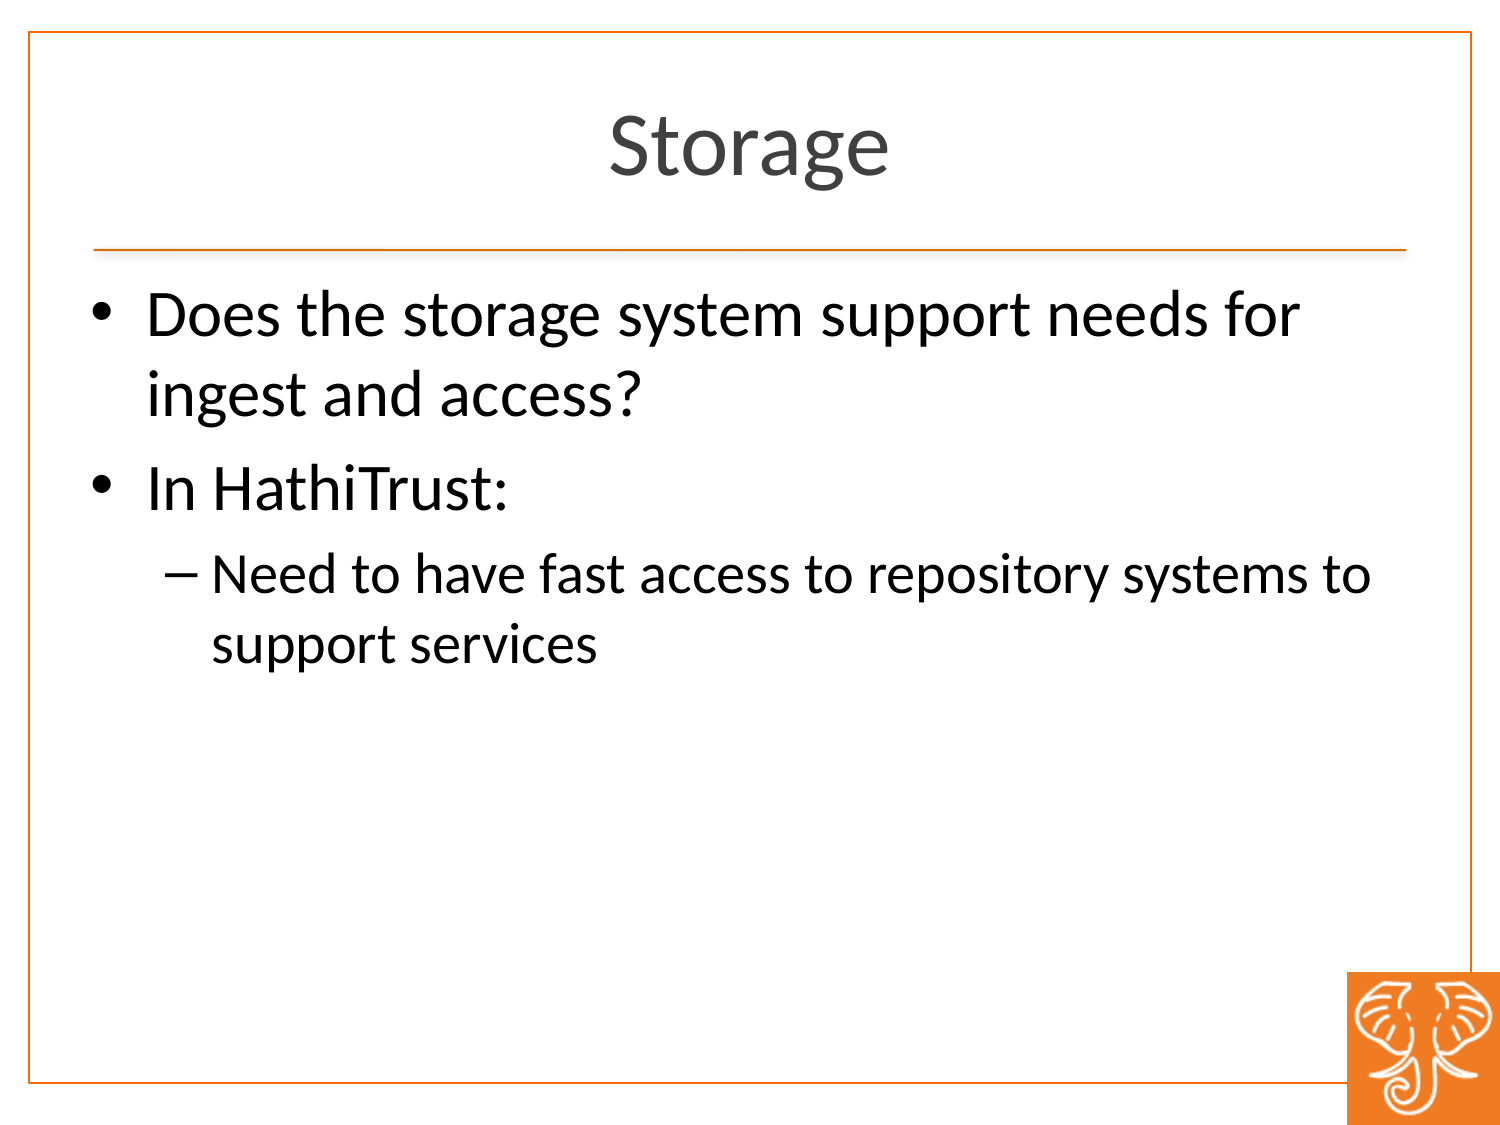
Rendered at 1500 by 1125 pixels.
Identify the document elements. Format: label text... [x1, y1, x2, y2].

title Storage [75, 45, 1425, 233]
picture [1347, 972, 1500, 1125]
list Does the storage system support needs for ingest and access? In HathiTrust: Need to have fast access to repository systems to support services [75, 262, 1425, 1066]
